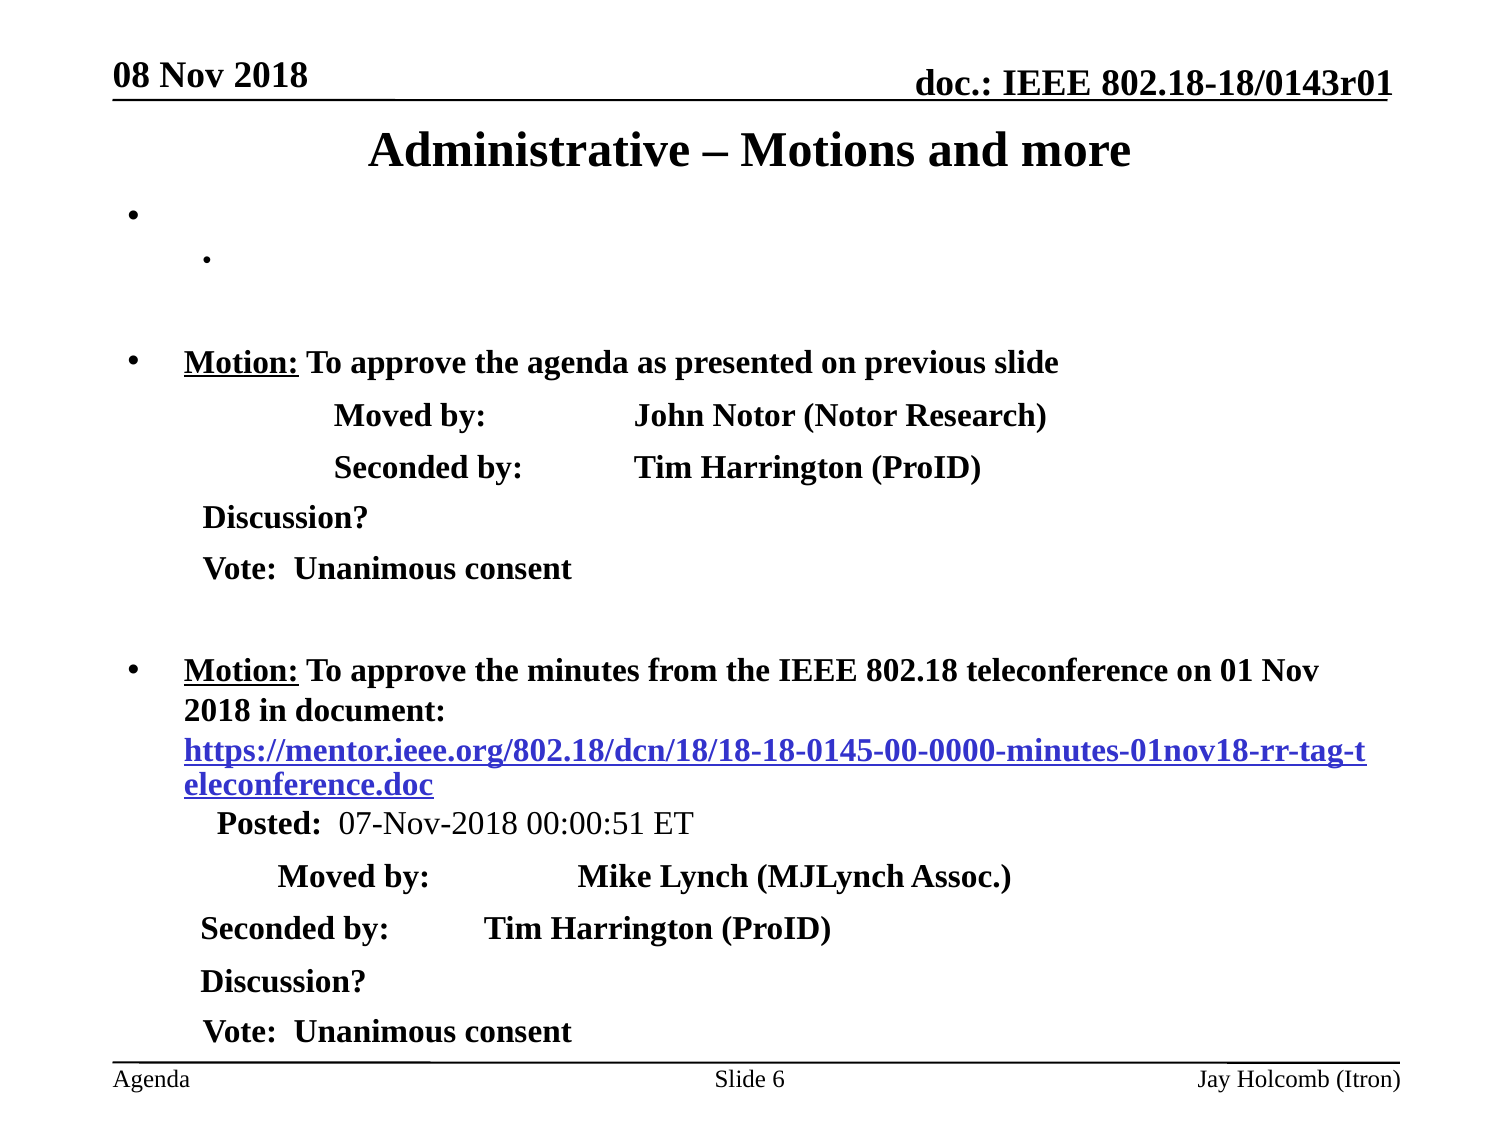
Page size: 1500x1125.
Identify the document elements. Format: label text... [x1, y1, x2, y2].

title Administrative – Motions and more [112, 87, 1388, 187]
slide_number Slide 6 [699, 1061, 800, 1123]
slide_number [112, 49, 488, 95]
footer Jay Holcomb (Itron) [878, 1061, 1402, 1093]
list Need a recording secretary today for the Wireless Interim in Waikoloa, anyone? Ben Rolf (Blind Creek and UWB Alliance) Motion: To approve the agenda as presented on previous slide Moved by: John Notor (Notor Research) Seconded by: Tim Harrington (ProID) Discussion? Vote: Unanimous consent Motion: To approve the minutes from the IEEE 802.18 teleconference on 01 Nov 2018 in document: https://mentor.ieee.org/802.18/dcn/18/18-18-0145-00-0000-minutes-01nov18-rr-tag-teleconference.doc Posted: 07-Nov-2018 00:00:51 ET Moved by: Mike Lynch (MJLynch Assoc.) Seconded by: Tim Harrington (ProID) Discussion? Vote: Unanimous consent Does anyone have an interest in being the 802.18 Vice-Chair? Needs to be a member of the SA and a declaration of term commitment [112, 187, 1388, 1063]
